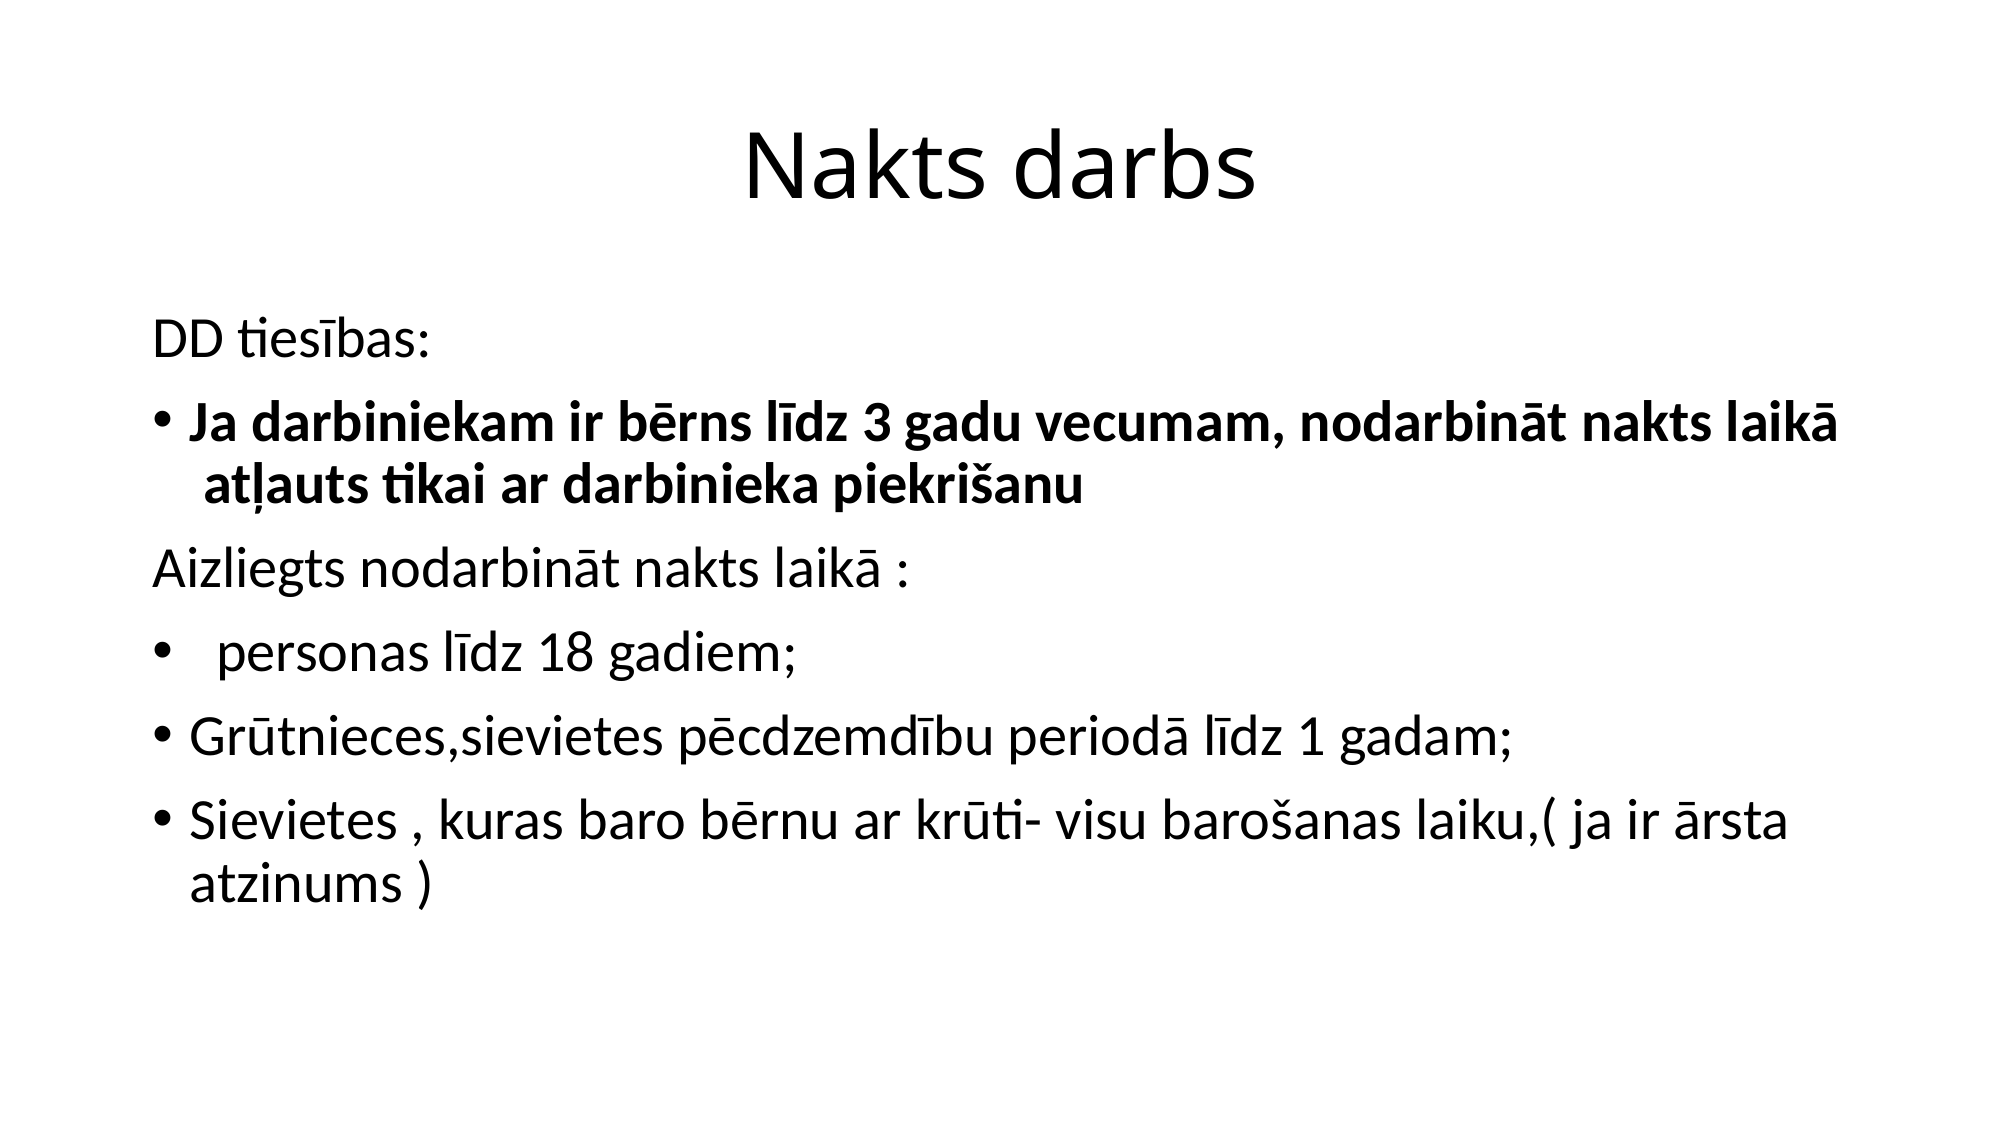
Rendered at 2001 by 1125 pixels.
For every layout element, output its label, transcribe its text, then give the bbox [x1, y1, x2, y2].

list DD tiesības: Ja darbiniekam ir bērns līdz 3 gadu vecumam, nodarbināt nakts laikā atļauts tikai ar darbinieka piekrišanu Aizliegts nodarbināt nakts laikā : personas līdz 18 gadiem; Grūtnieces,sievietes pēcdzemdību periodā līdz 1 gadam; Sievietes , kuras baro bērnu ar krūti- visu barošanas laiku,( ja ir ārsta atzinums ) [137, 299, 1863, 1014]
title Nakts darbs [137, 59, 1863, 278]
